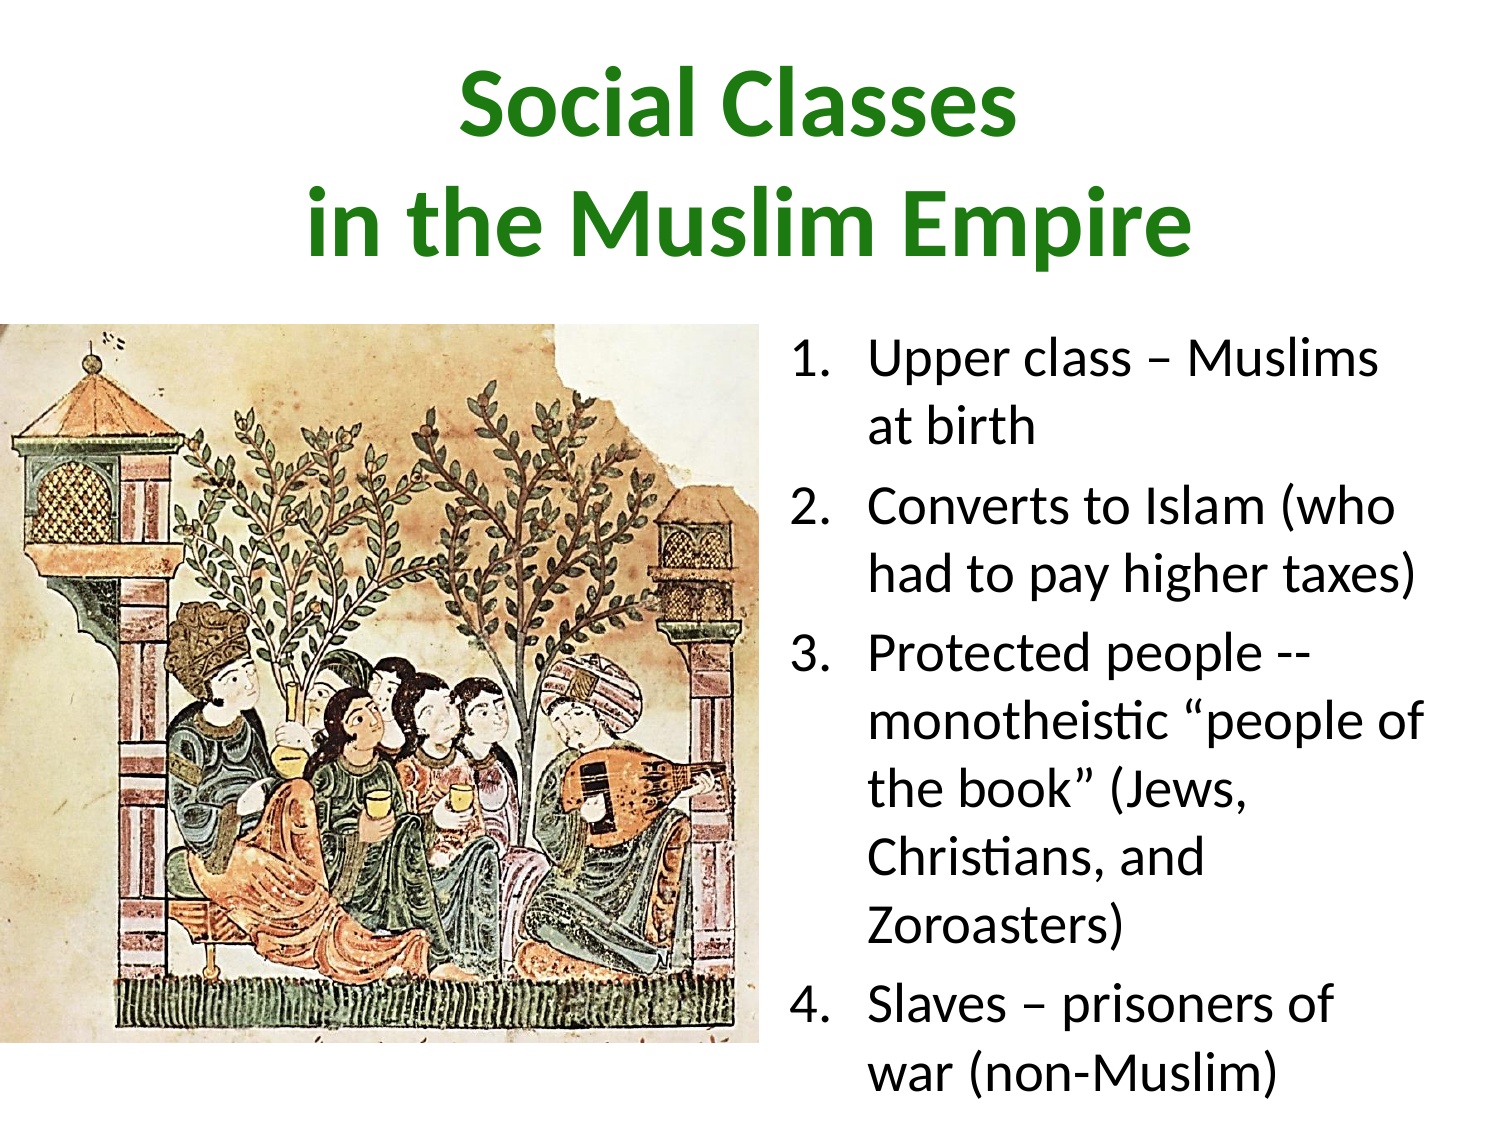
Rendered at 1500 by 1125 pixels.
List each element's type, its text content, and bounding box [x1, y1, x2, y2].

list Upper class – Muslims at birth Converts to Islam (who had to pay higher taxes) Protected people -- monotheistic “people of the book” (Jews, Christians, and Zoroasters) Slaves – prisoners of war (non-Muslim) [774, 312, 1450, 1113]
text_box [0, 324, 759, 1043]
title Social Classes in the Muslim Empire [112, 24, 1388, 288]
